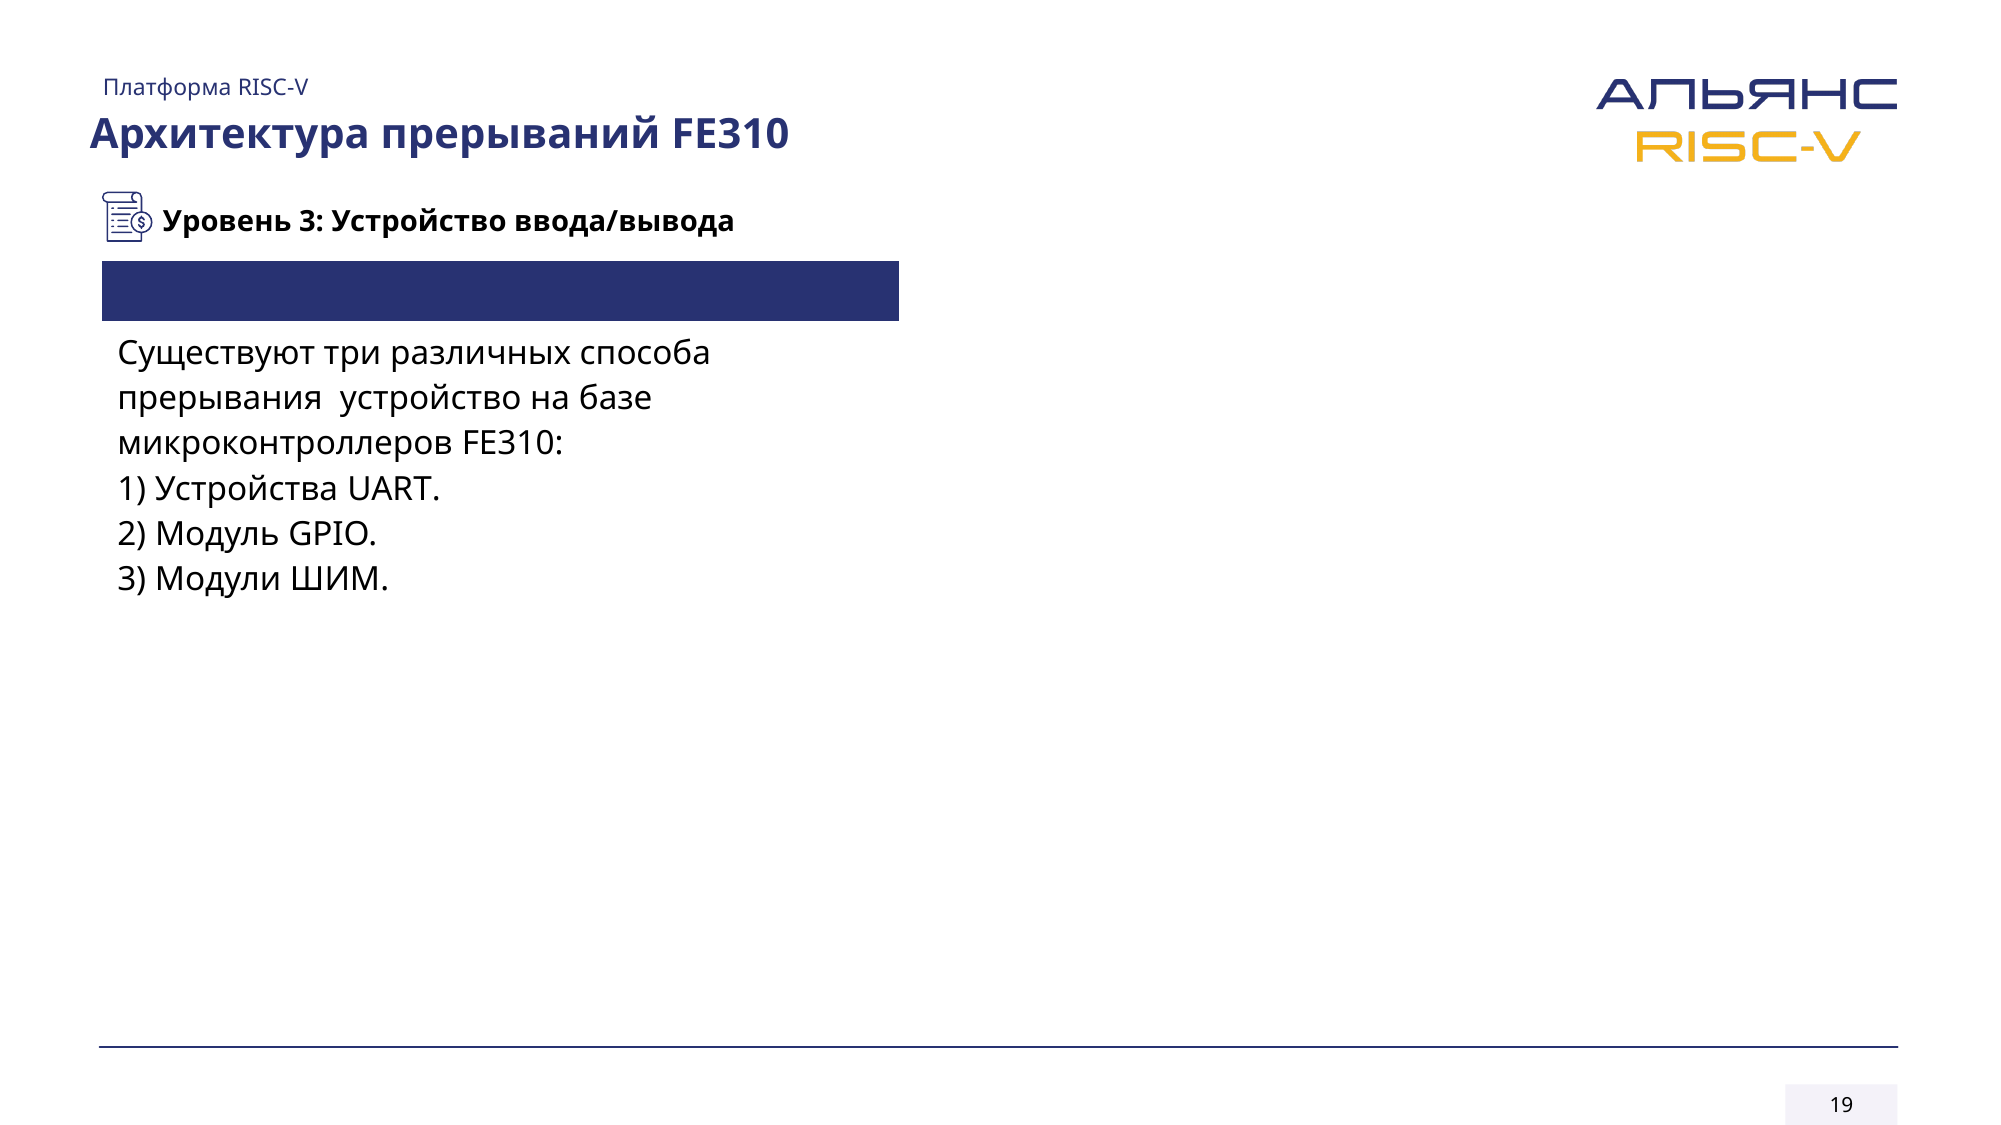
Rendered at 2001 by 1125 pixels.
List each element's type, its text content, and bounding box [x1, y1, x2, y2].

table_header [102, 261, 899, 321]
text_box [101, 191, 153, 242]
text_box 19 [1785, 1084, 1898, 1125]
text_box Платформа RISC-V [88, 65, 1624, 108]
picture [1595, 79, 1898, 162]
table_cell Существуют три различных способа прерывания устройство на базе микроконтроллеров FE310: 1) Устройства UART. 2) Модуль GPIO. 3) Модули ШИМ. [102, 321, 900, 608]
text_box Уровень 3: Устройство ввода/вывода [162, 201, 1005, 237]
text_box Архитектура прерываний FE310 [74, 99, 805, 165]
